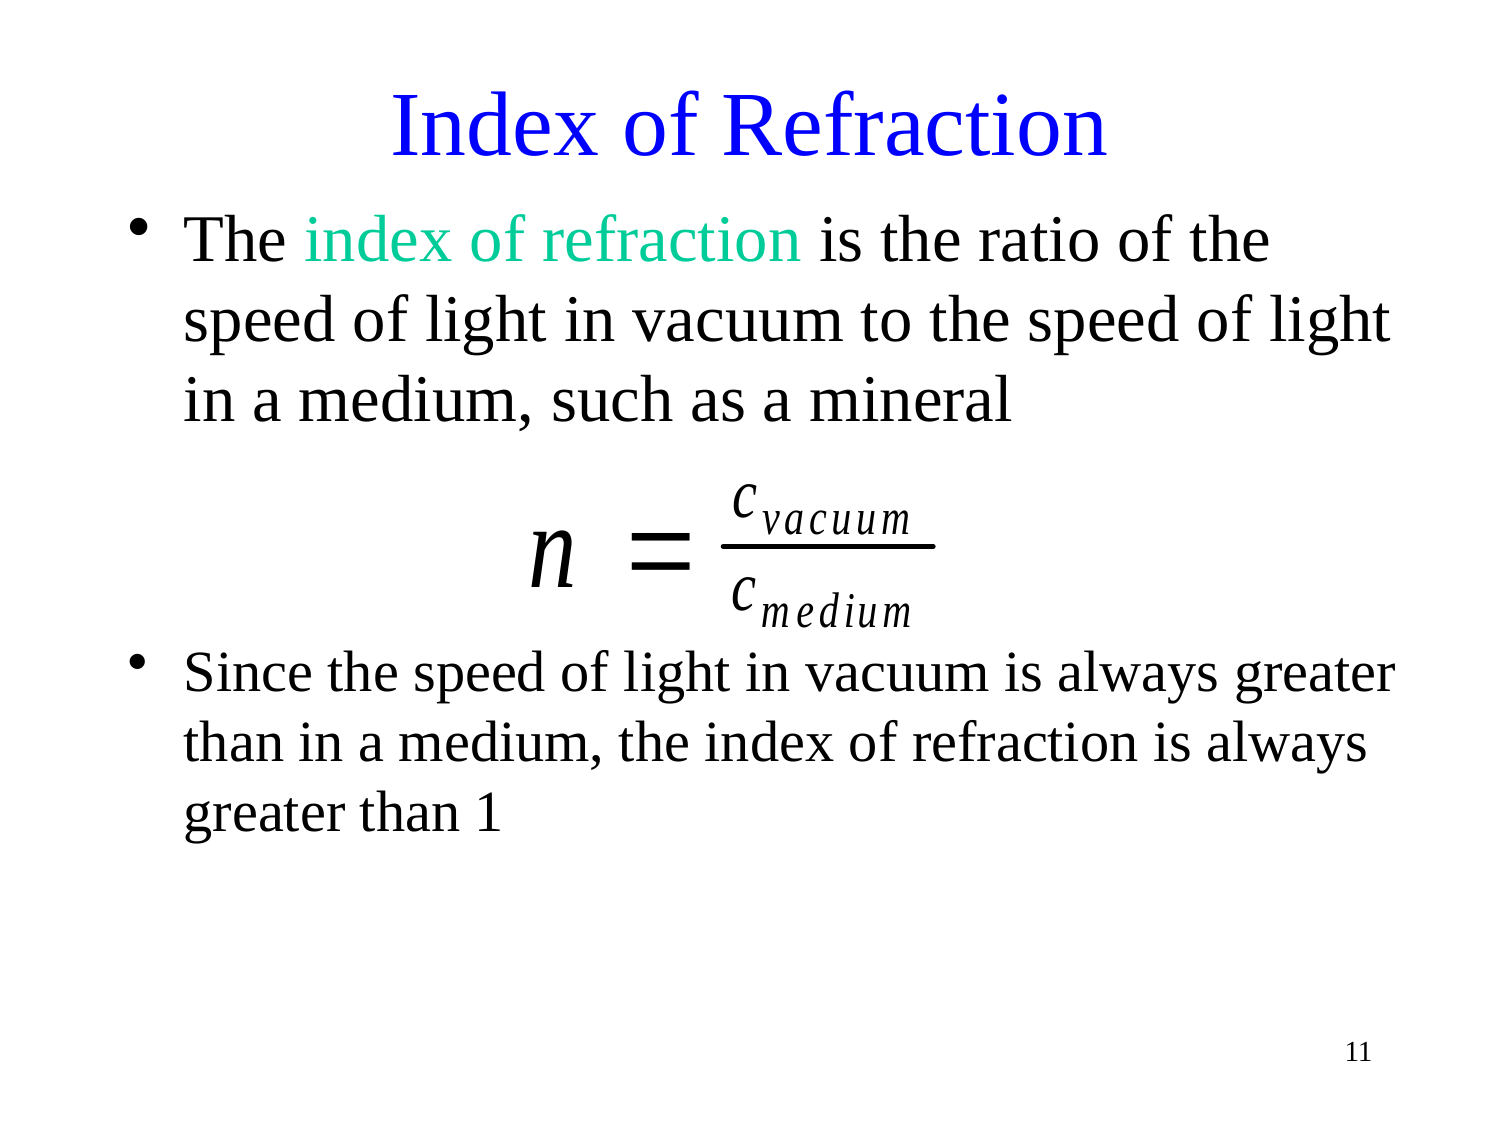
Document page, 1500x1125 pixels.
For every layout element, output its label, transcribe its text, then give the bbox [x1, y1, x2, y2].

list The index of refraction is the ratio of the speed of light in vacuum to the speed of light in a medium, such as a mineral Since the speed of light in vacuum is always greater than in a medium, the index of refraction is always greater than 1 [112, 187, 1413, 525]
title Index of Refraction [112, 50, 1388, 187]
slide_number 11 [1074, 1024, 1388, 1101]
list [512, 437, 963, 648]
